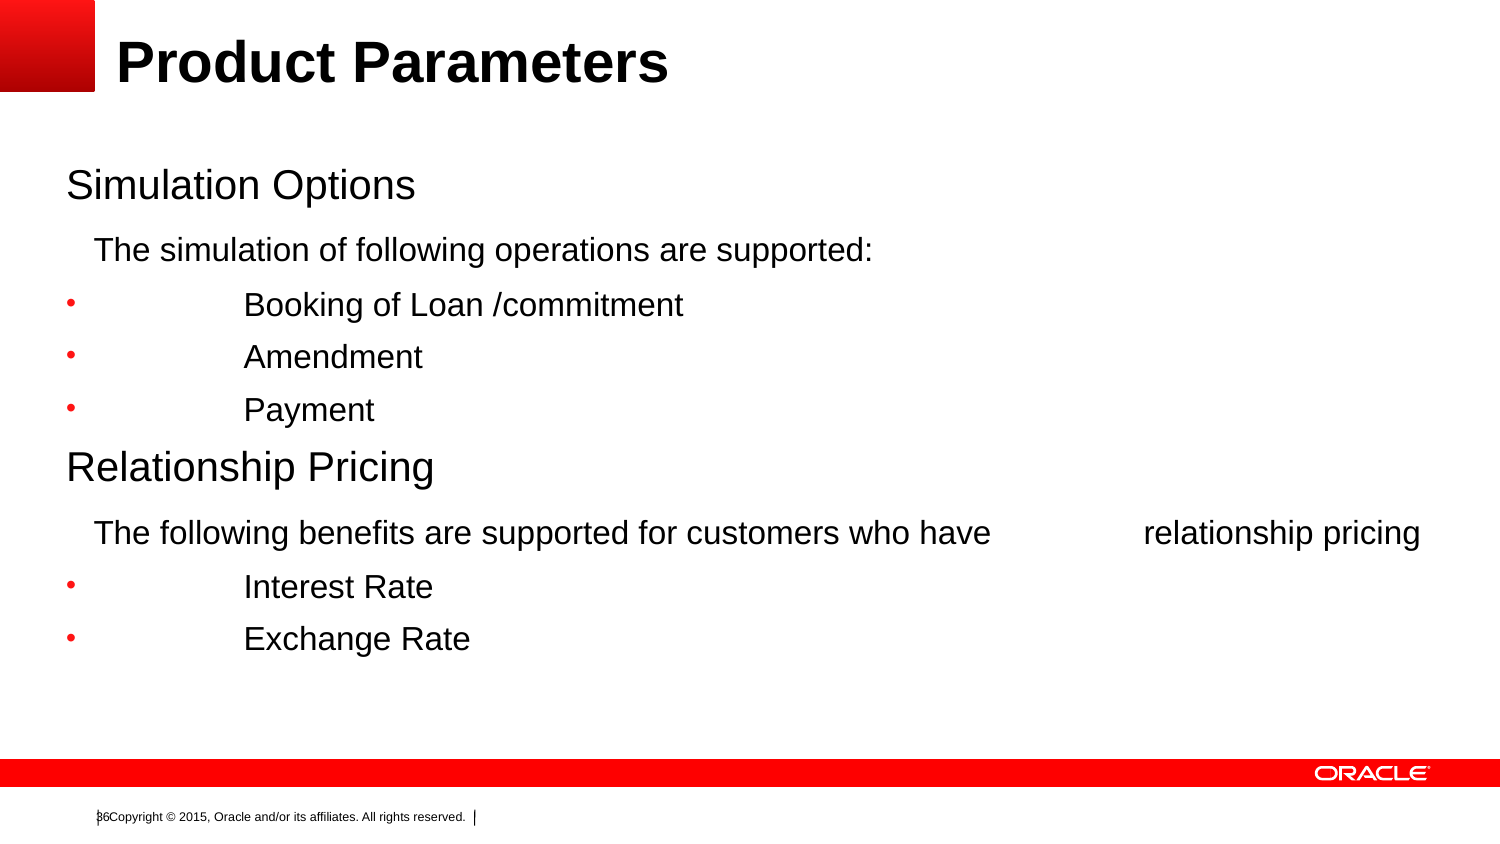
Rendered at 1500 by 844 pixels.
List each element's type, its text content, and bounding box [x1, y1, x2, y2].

title Product Parameters [116, 32, 1467, 100]
picture [0, 759, 1500, 787]
list Simulation Options The simulation of following operations are supported: Booking of Loan /commitment Amendment Payment Relationship Pricing The following benefits are supported for customers who have relationship pricing Interest Rate Exchange Rate [56, 157, 1459, 741]
